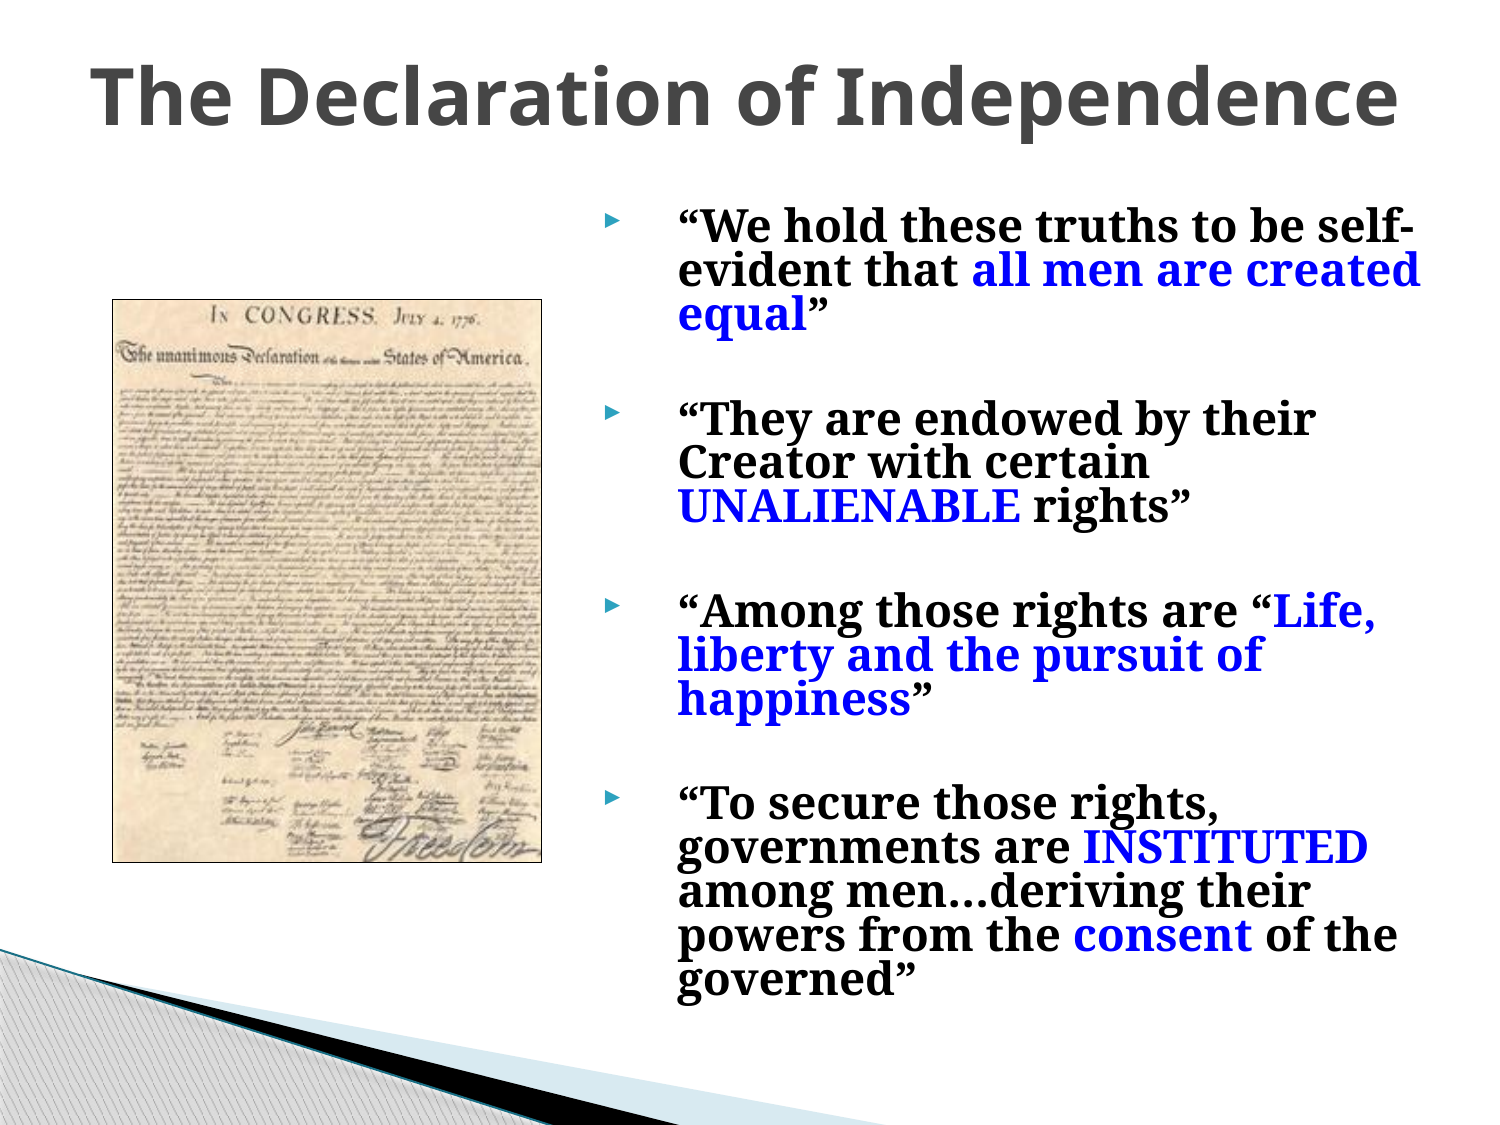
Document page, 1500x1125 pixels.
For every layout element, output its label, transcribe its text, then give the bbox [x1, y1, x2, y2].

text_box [112, 299, 542, 863]
list “We hold these truths to be self-evident that all men are created equal” “They are endowed by their Creator with certain UNALIENABLE rights” “Among those rights are “Life, liberty and the pursuit of happiness” “To secure those rights, governments are INSTITUTED among men…deriving their powers from the consent of the governed” [587, 199, 1500, 1013]
title The Declaration of Independence [75, 0, 1500, 187]
